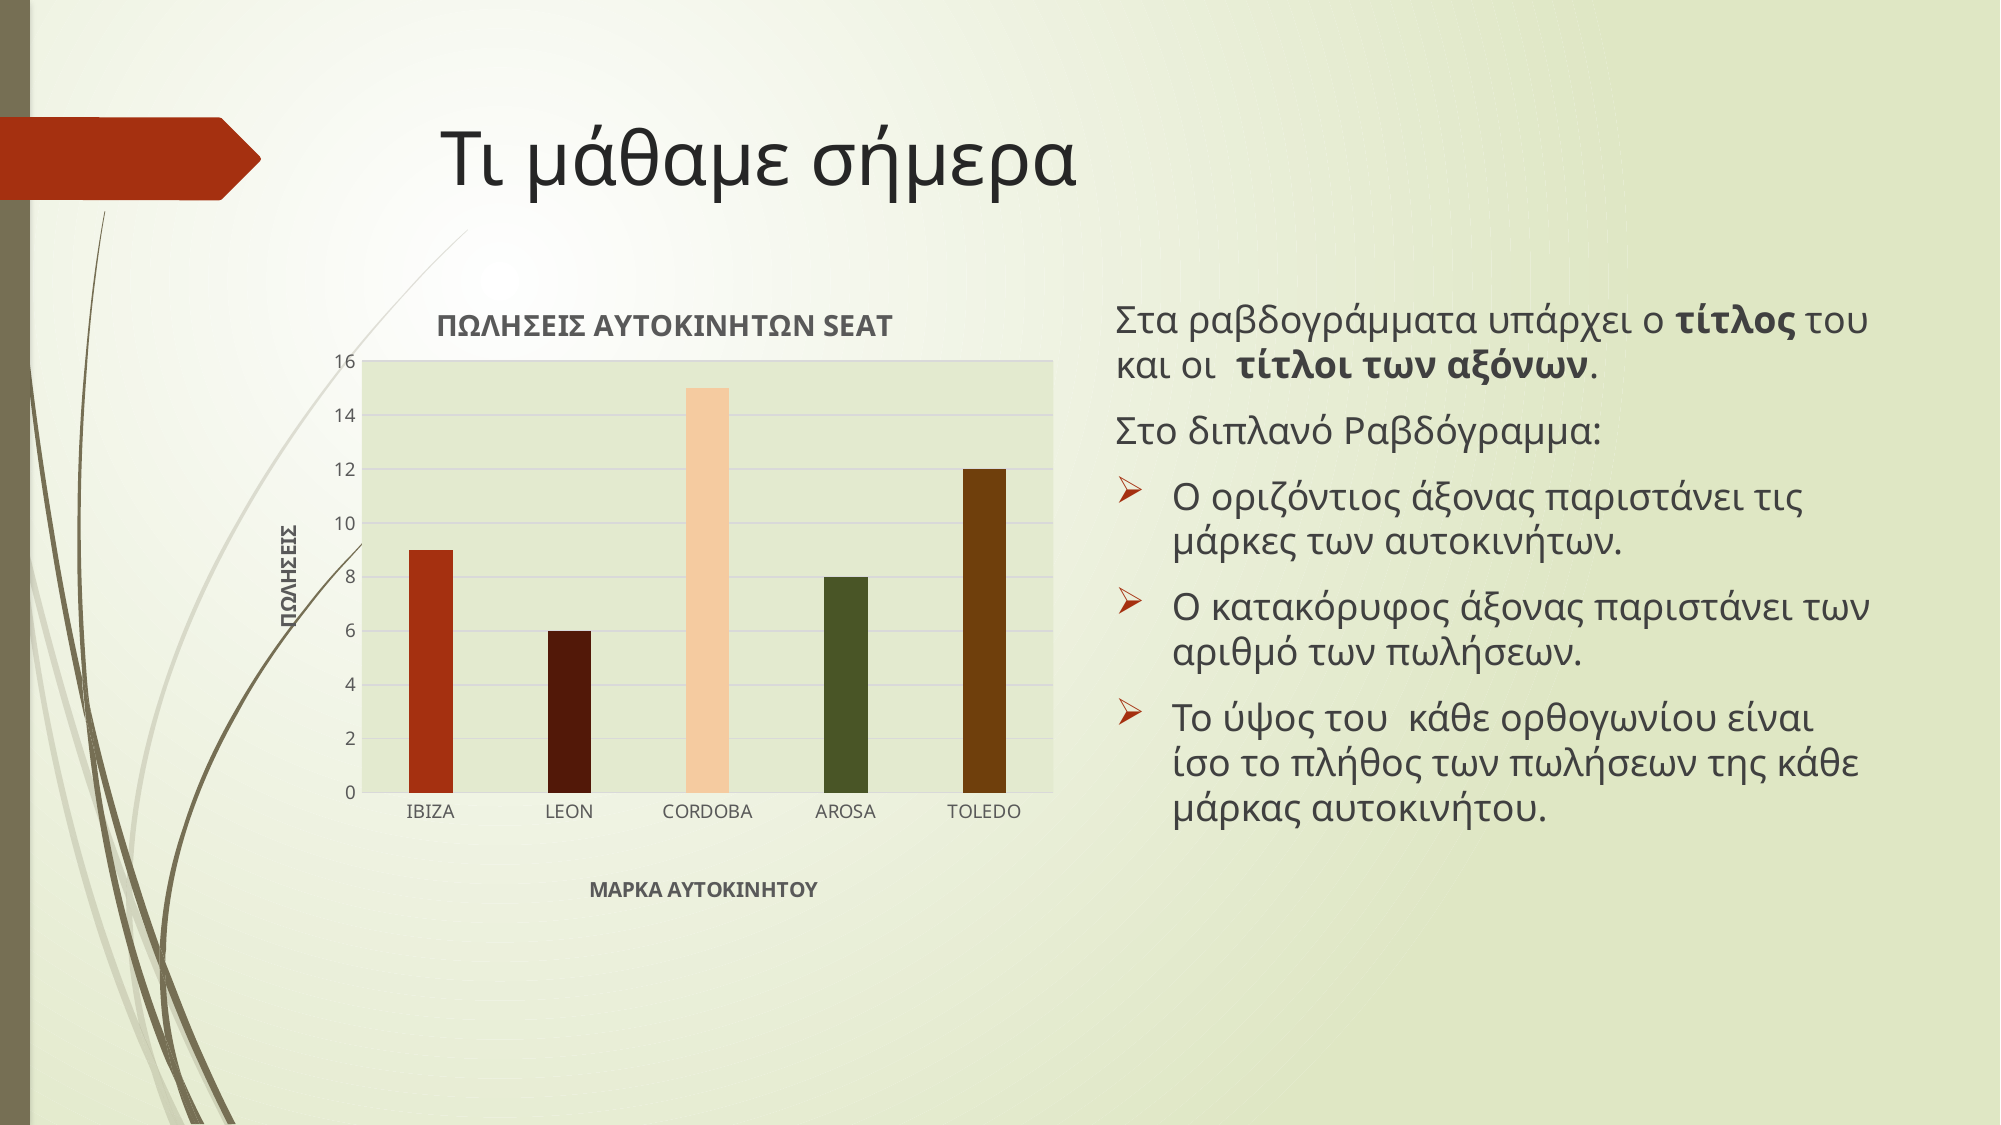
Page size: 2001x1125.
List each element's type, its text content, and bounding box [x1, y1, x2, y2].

chart [248, 274, 1081, 969]
list Στα ραβδογράμματα υπάρχει ο τίτλος του και οι τίτλοι των αξόνων. Στο διπλανό Ραβδόγραμμα: Ο οριζόντιος άξονας παριστάνει τις μάρκες των αυτοκινήτων. Ο κατακόρυφος άξονας παριστάνει των αριθμό των πωλήσεων. Το ύψος του κάθε ορθογωνίου είναι ίσο το πλήθος των πωλήσεων της κάθε μάρκας αυτοκινήτου. [1100, 288, 1888, 969]
title Τι μάθαμε σήμερα [425, 102, 1888, 313]
